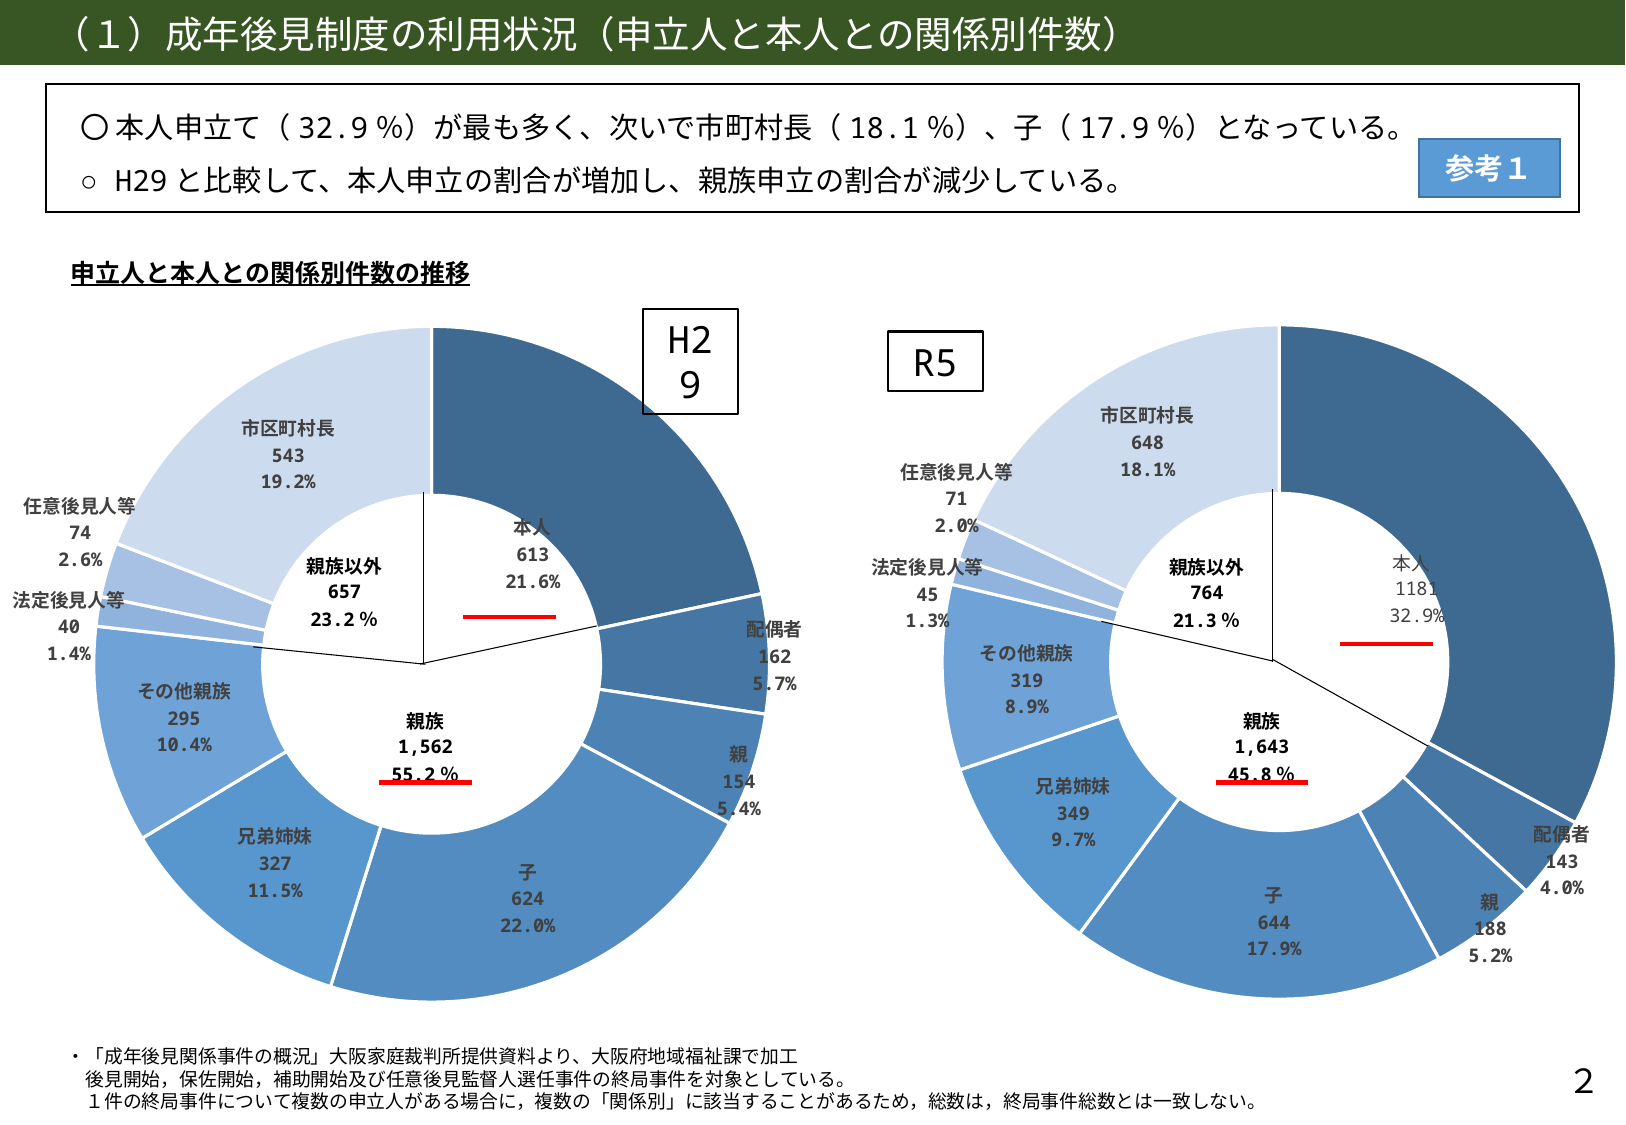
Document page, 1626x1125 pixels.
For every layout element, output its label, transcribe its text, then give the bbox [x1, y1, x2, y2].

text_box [1272, 659, 1428, 746]
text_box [253, 646, 426, 665]
text_box 〇 本人申立て（32.9％）が最も多く、次いで市町村長（18.1％）、子（17.9％）となっている。 ○ H29と比較して、本人申立の割合が増加し、親族申立の割合が減少している。 [65, 84, 1579, 205]
text_box ２ [1552, 1057, 1625, 1125]
text_box 申立人と本人との関係別件数の推移 [55, 229, 504, 295]
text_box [419, 625, 597, 664]
title （１）成年後見制度の利用状況（申立人と本人との関係別件数） [0, 0, 1625, 65]
text_box 参考１ [1418, 138, 1561, 198]
chart [0, 310, 1625, 1017]
text_box ・「成年後見関係事件の概況」大阪家庭裁判所提供資料より、大阪府地域福祉課で加工 後見開始，保佐開始，補助開始及び任意後見監督人選任事件の終局事件を対象としている。 １件の終局事件について複数の申立人がある場合に，複数の「関係別」に該当することがあるため，総数は，終局事件総数とは一致しない。 [52, 1037, 1595, 1120]
text_box [45, 83, 1580, 213]
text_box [1101, 621, 1273, 661]
